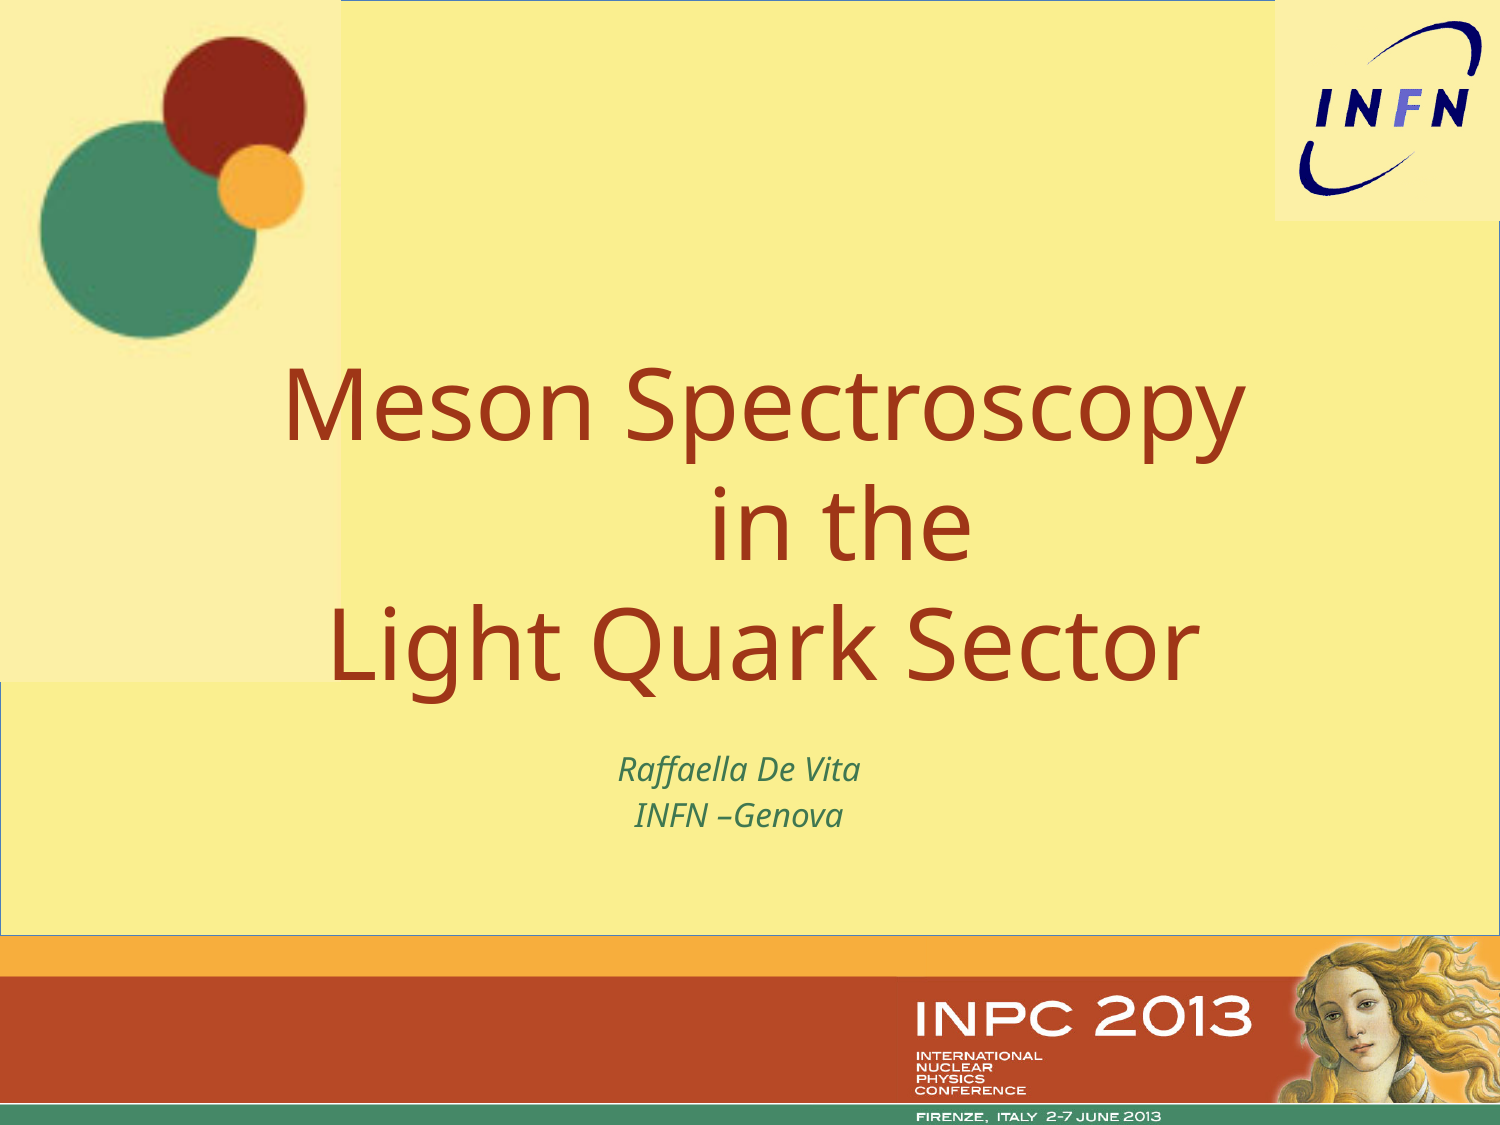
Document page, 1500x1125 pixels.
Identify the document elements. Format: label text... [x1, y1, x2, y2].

subtitle Raffaella De Vita INFN –Genova [554, 740, 925, 854]
picture [0, 935, 1500, 1125]
picture [0, 0, 342, 682]
title Meson Spectroscopy in the Light Quark Sector [253, 316, 1275, 724]
text_box [0, 0, 1500, 935]
picture [1274, 0, 1500, 221]
